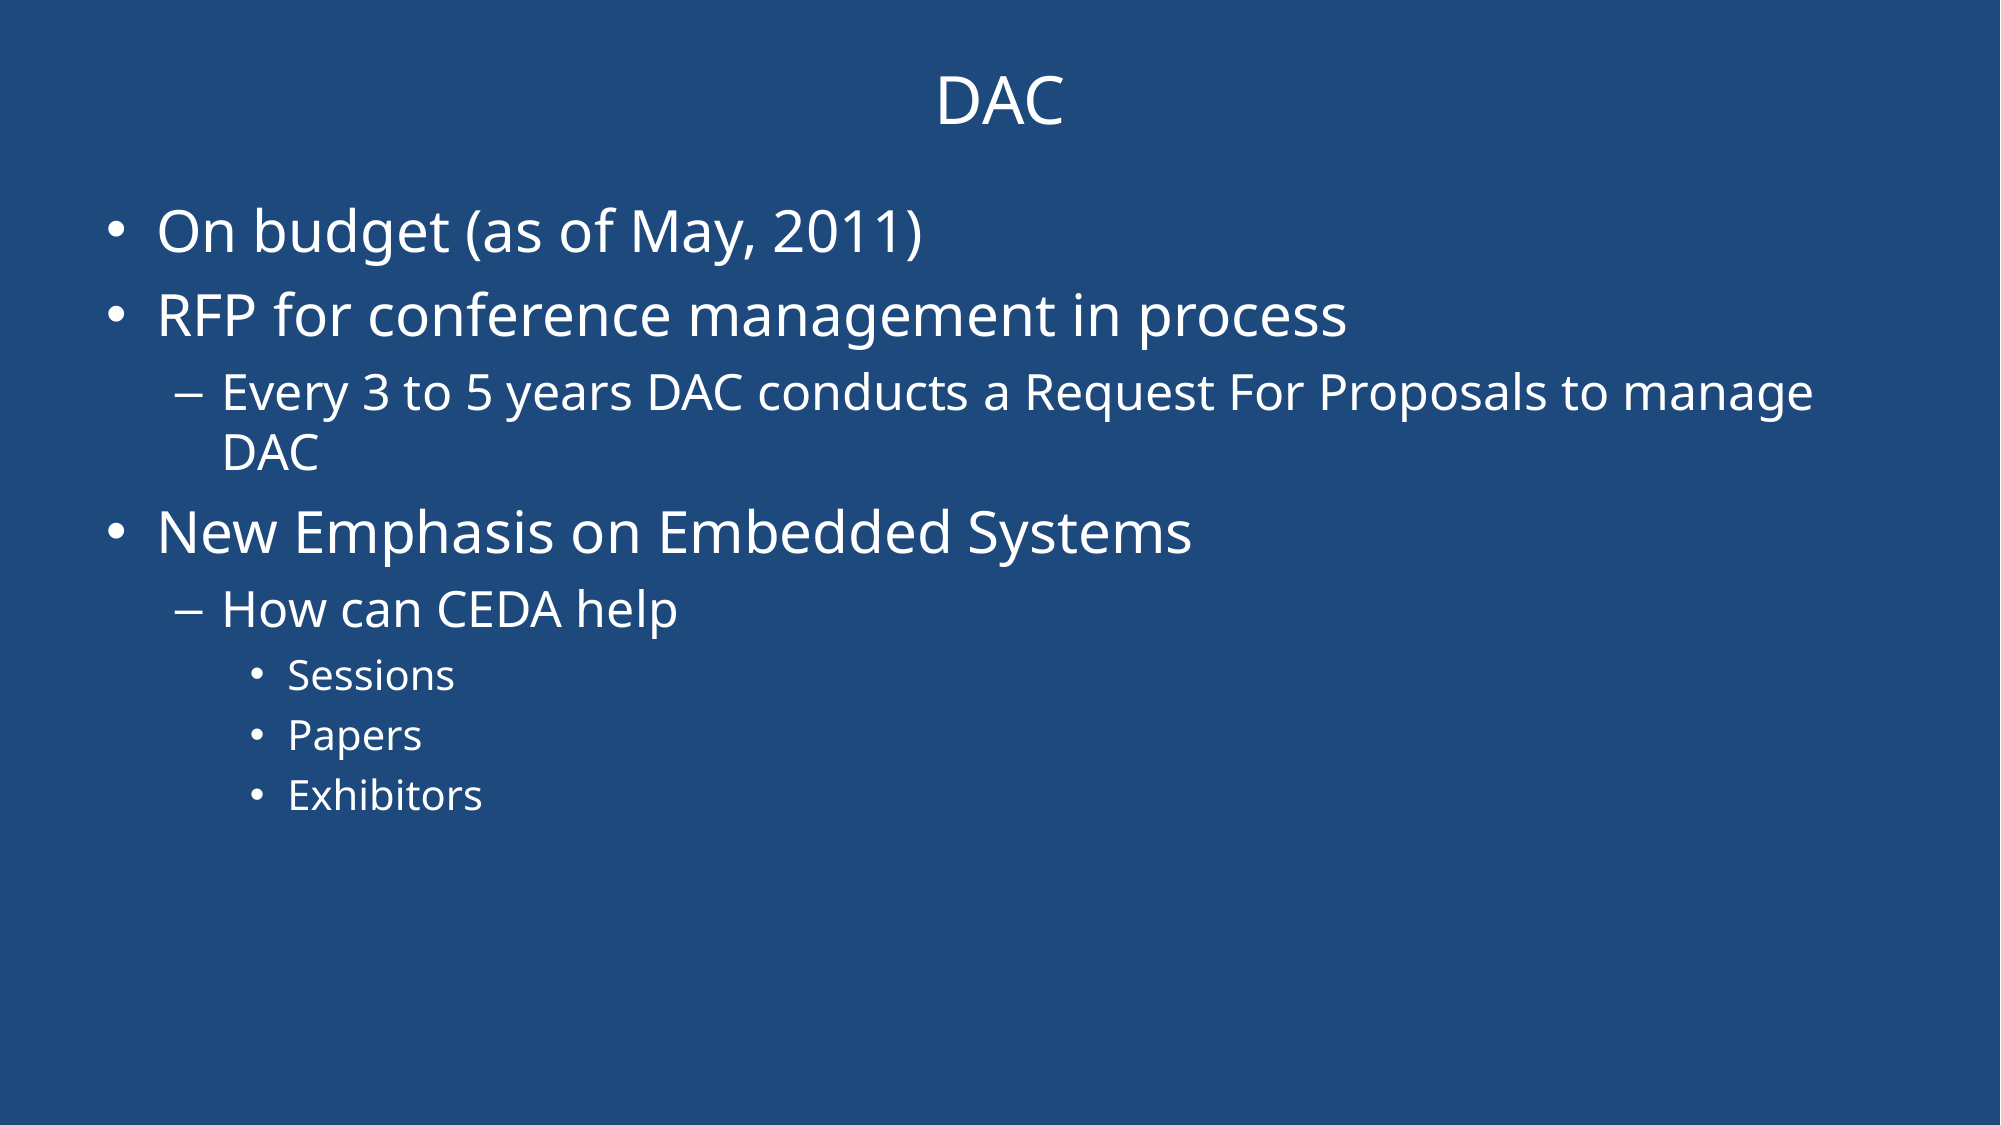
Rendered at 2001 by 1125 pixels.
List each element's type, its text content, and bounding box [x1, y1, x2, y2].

list On budget (as of May, 2011) RFP for conference management in process Every 3 to 5 years DAC conducts a Request For Proposals to manage DAC New Emphasis on Embedded Systems How can CEDA help Sessions Papers Exhibitors [99, 186, 1901, 1088]
title DAC [99, 44, 1901, 151]
